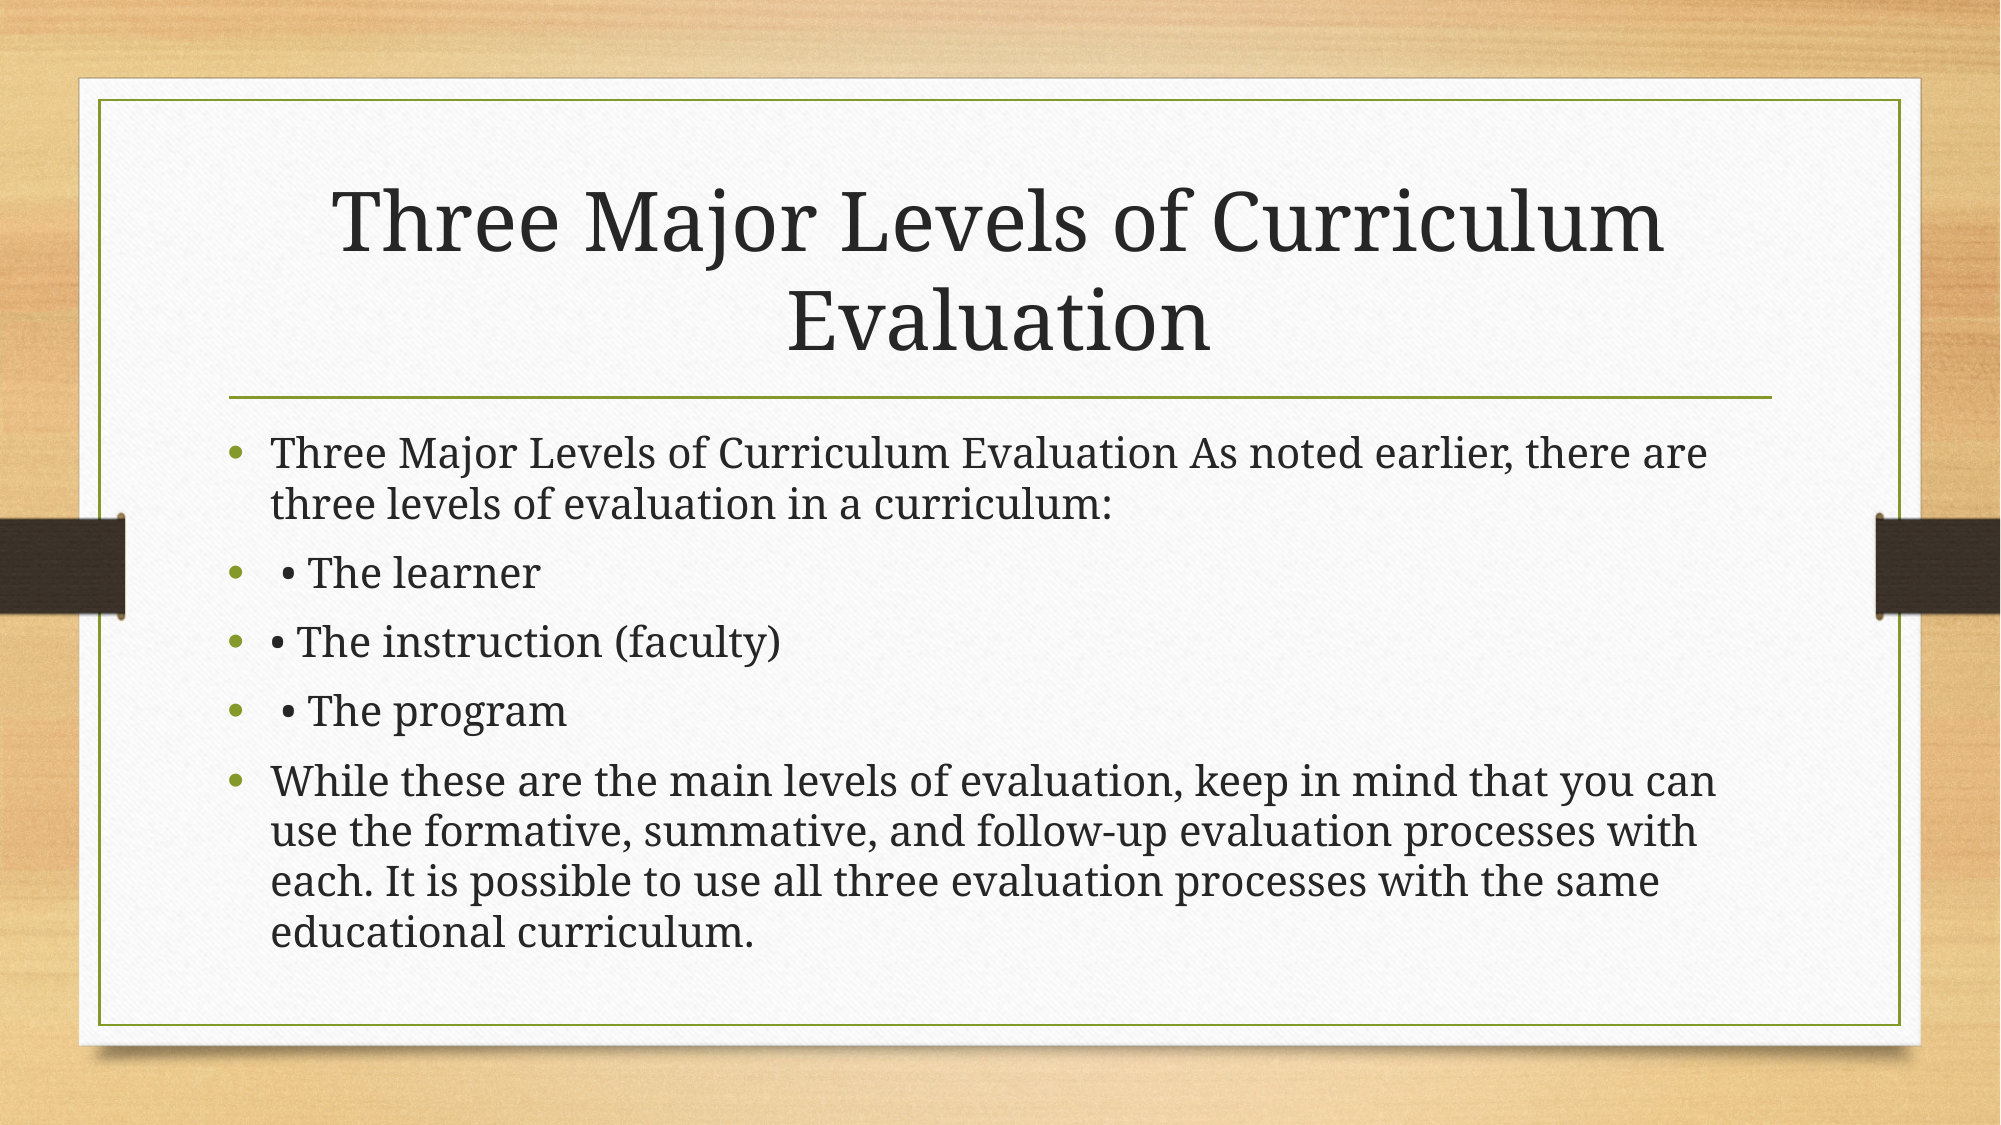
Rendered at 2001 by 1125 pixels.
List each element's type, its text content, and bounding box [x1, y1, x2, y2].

picture [0, 0, 2001, 1125]
title Three Major Levels of Curriculum Evaluation [212, 161, 1788, 375]
list Three Major Levels of Curriculum Evaluation As noted earlier, there are three levels of evaluation in a curriculum: • The learner • The instruction (faculty) • The program While these are the main levels of evaluation, keep in mind that you can use the formative, summative, and follow-up evaluation processes with each. It is possible to use all three evaluation processes with the same educational curriculum. [212, 419, 1788, 964]
